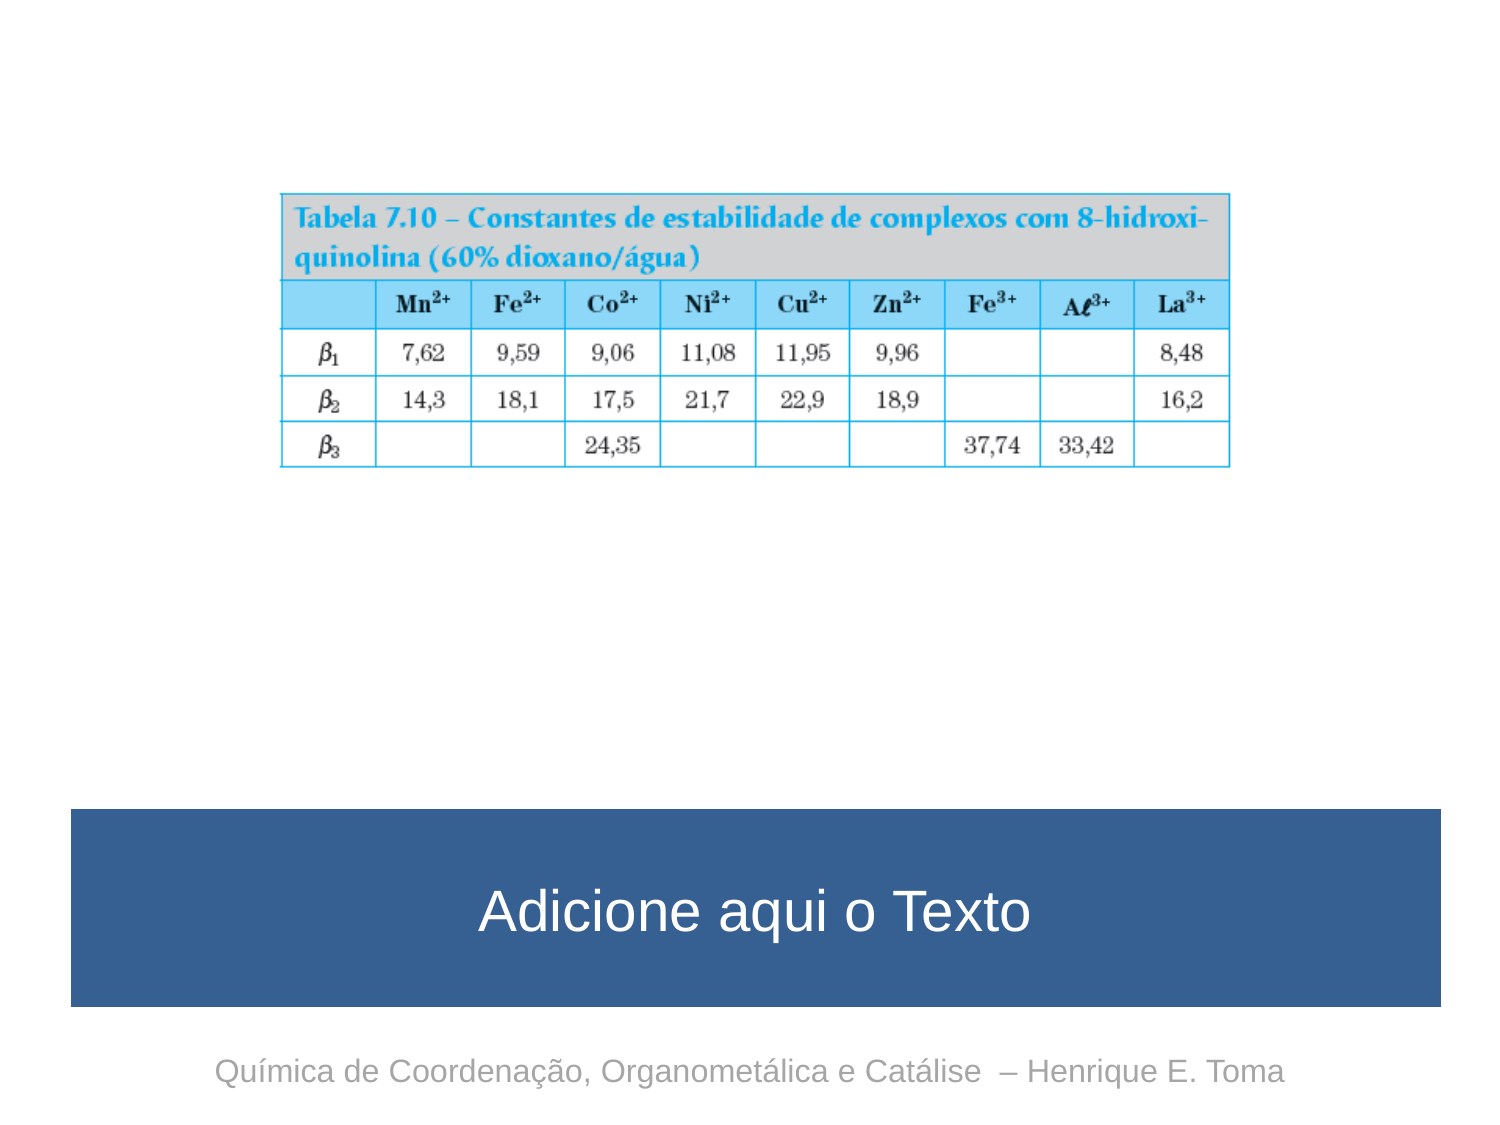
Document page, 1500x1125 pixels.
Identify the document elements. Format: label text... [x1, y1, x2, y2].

footer Química de Coordenação, Organometálica e Catálise – Henrique E. Toma [0, 1042, 1500, 1103]
picture [268, 184, 1243, 482]
text_box Adicione aqui o Texto [70, 808, 1442, 1008]
